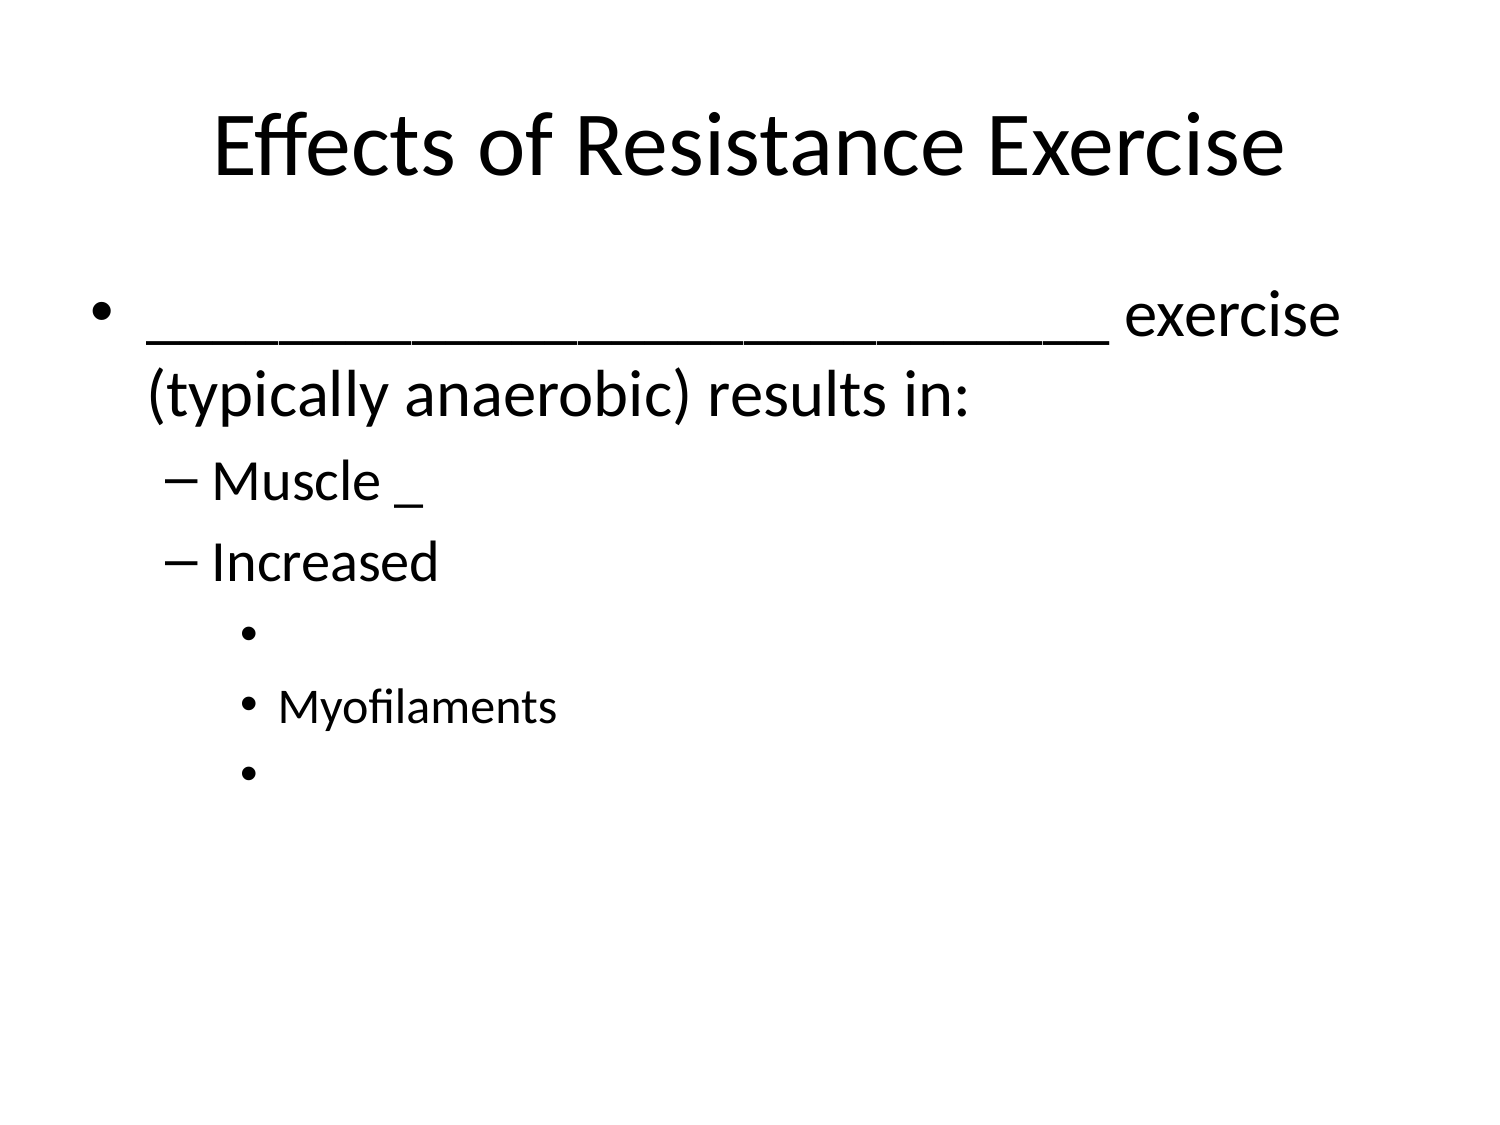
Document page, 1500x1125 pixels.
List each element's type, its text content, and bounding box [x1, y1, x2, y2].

title Effects of Resistance Exercise [74, 44, 1426, 233]
list _____________________________ exercise (typically anaerobic) results in: Muscle _ Increased Myofilaments [74, 262, 1426, 1006]
